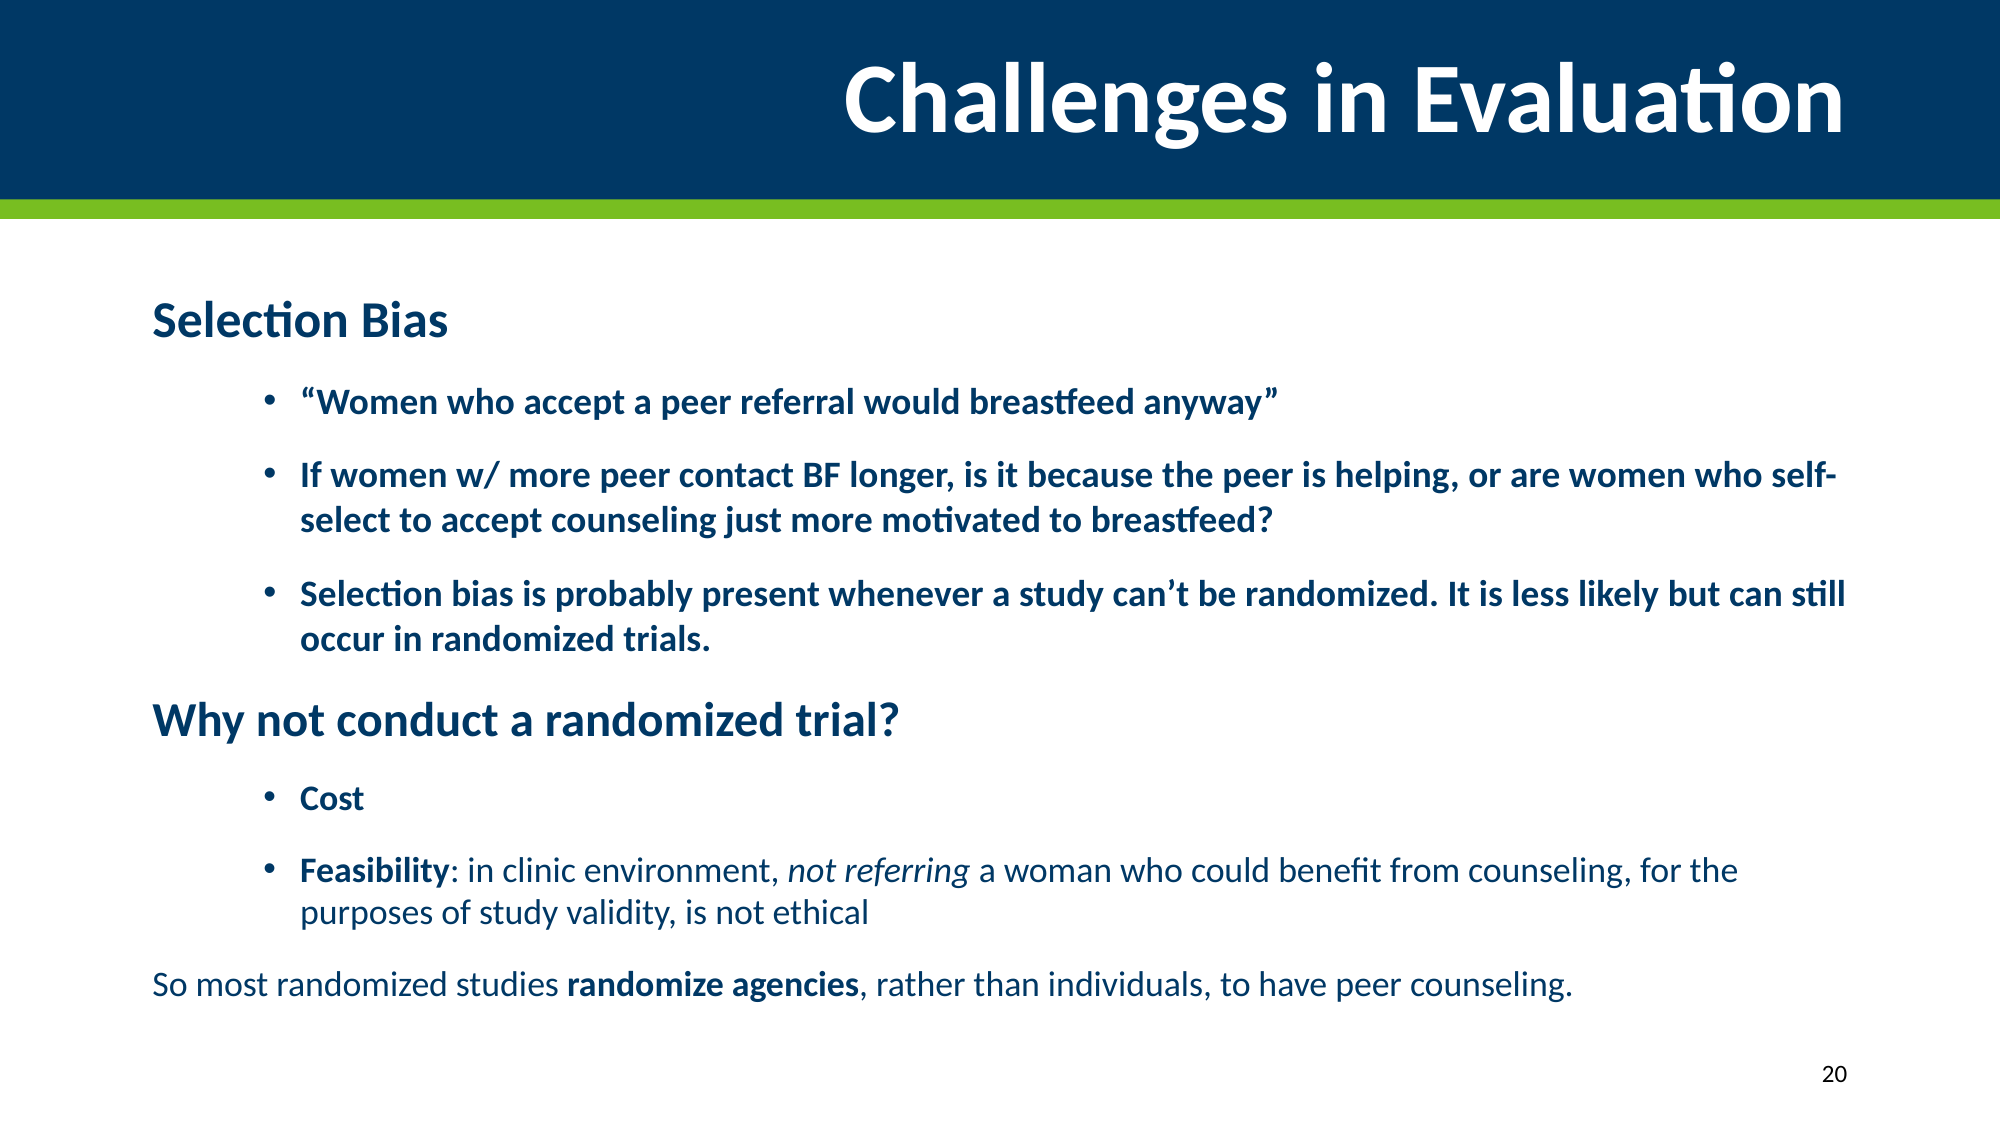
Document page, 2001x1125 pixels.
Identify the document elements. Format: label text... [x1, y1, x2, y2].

title Challenges in Evaluation [137, 24, 1863, 175]
slide_number 20 [1622, 1042, 1863, 1103]
list Selection Bias “Women who accept a peer referral would breastfeed anyway” If women w/ more peer contact BF longer, is it because the peer is helping, or are women who self-select to accept counseling just more motivated to breastfeed? Selection bias is probably present whenever a study can’t be randomized. It is less likely but can still occur in randomized trials. Why not conduct a randomized trial? Cost Feasibility: in clinic environment, not referring a woman who could benefit from counseling, for the purposes of study validity, is not ethical So most randomized studies randomize agencies, rather than individuals, to have peer counseling. [137, 278, 1881, 1014]
